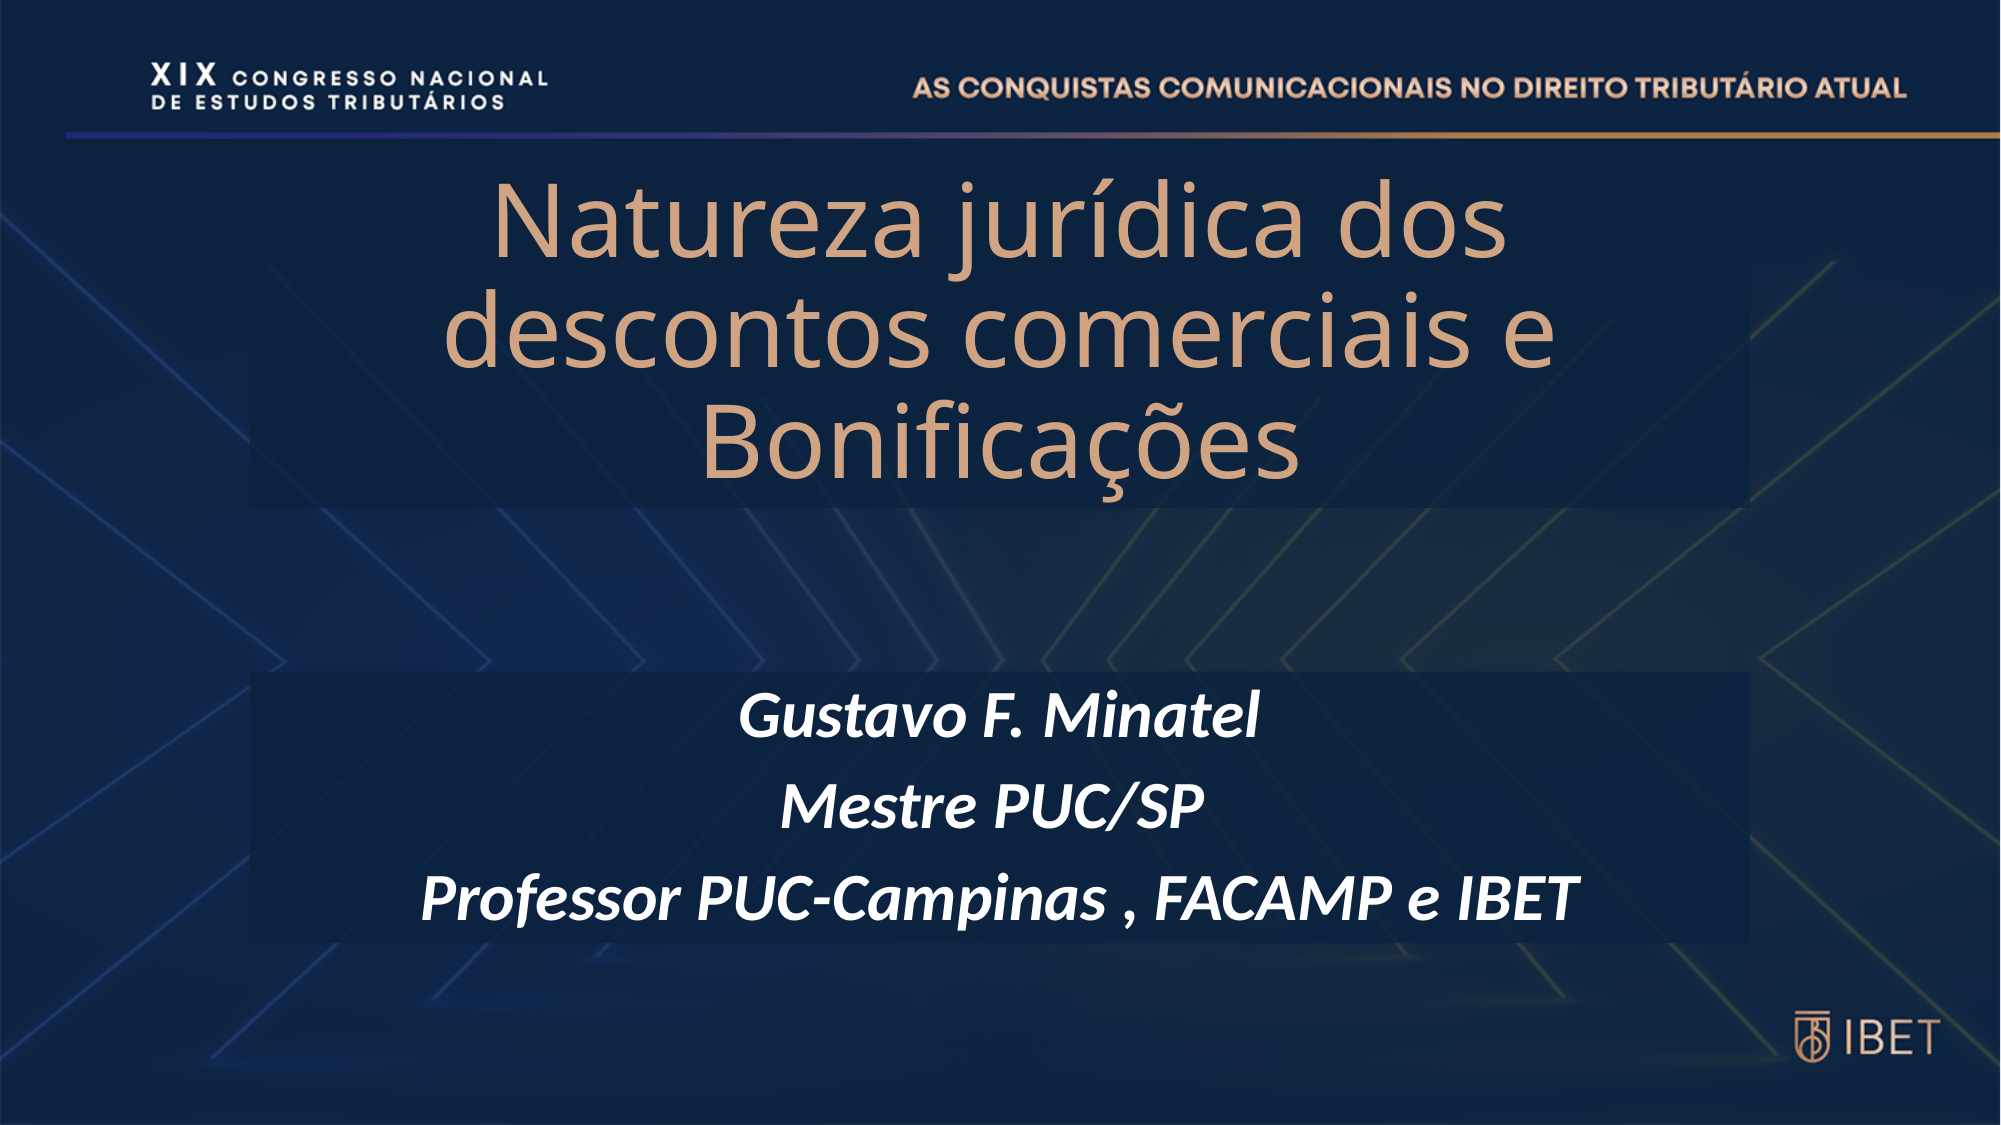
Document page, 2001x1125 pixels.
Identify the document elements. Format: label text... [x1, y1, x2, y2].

picture [0, 0, 2001, 1125]
title Natureza jurídica dos descontos comerciais e Bonificações [249, 158, 1750, 508]
subtitle Gustavo F. Minatel Mestre PUC/SP Professor PUC-Campinas , FACAMP e IBET [249, 671, 1750, 944]
